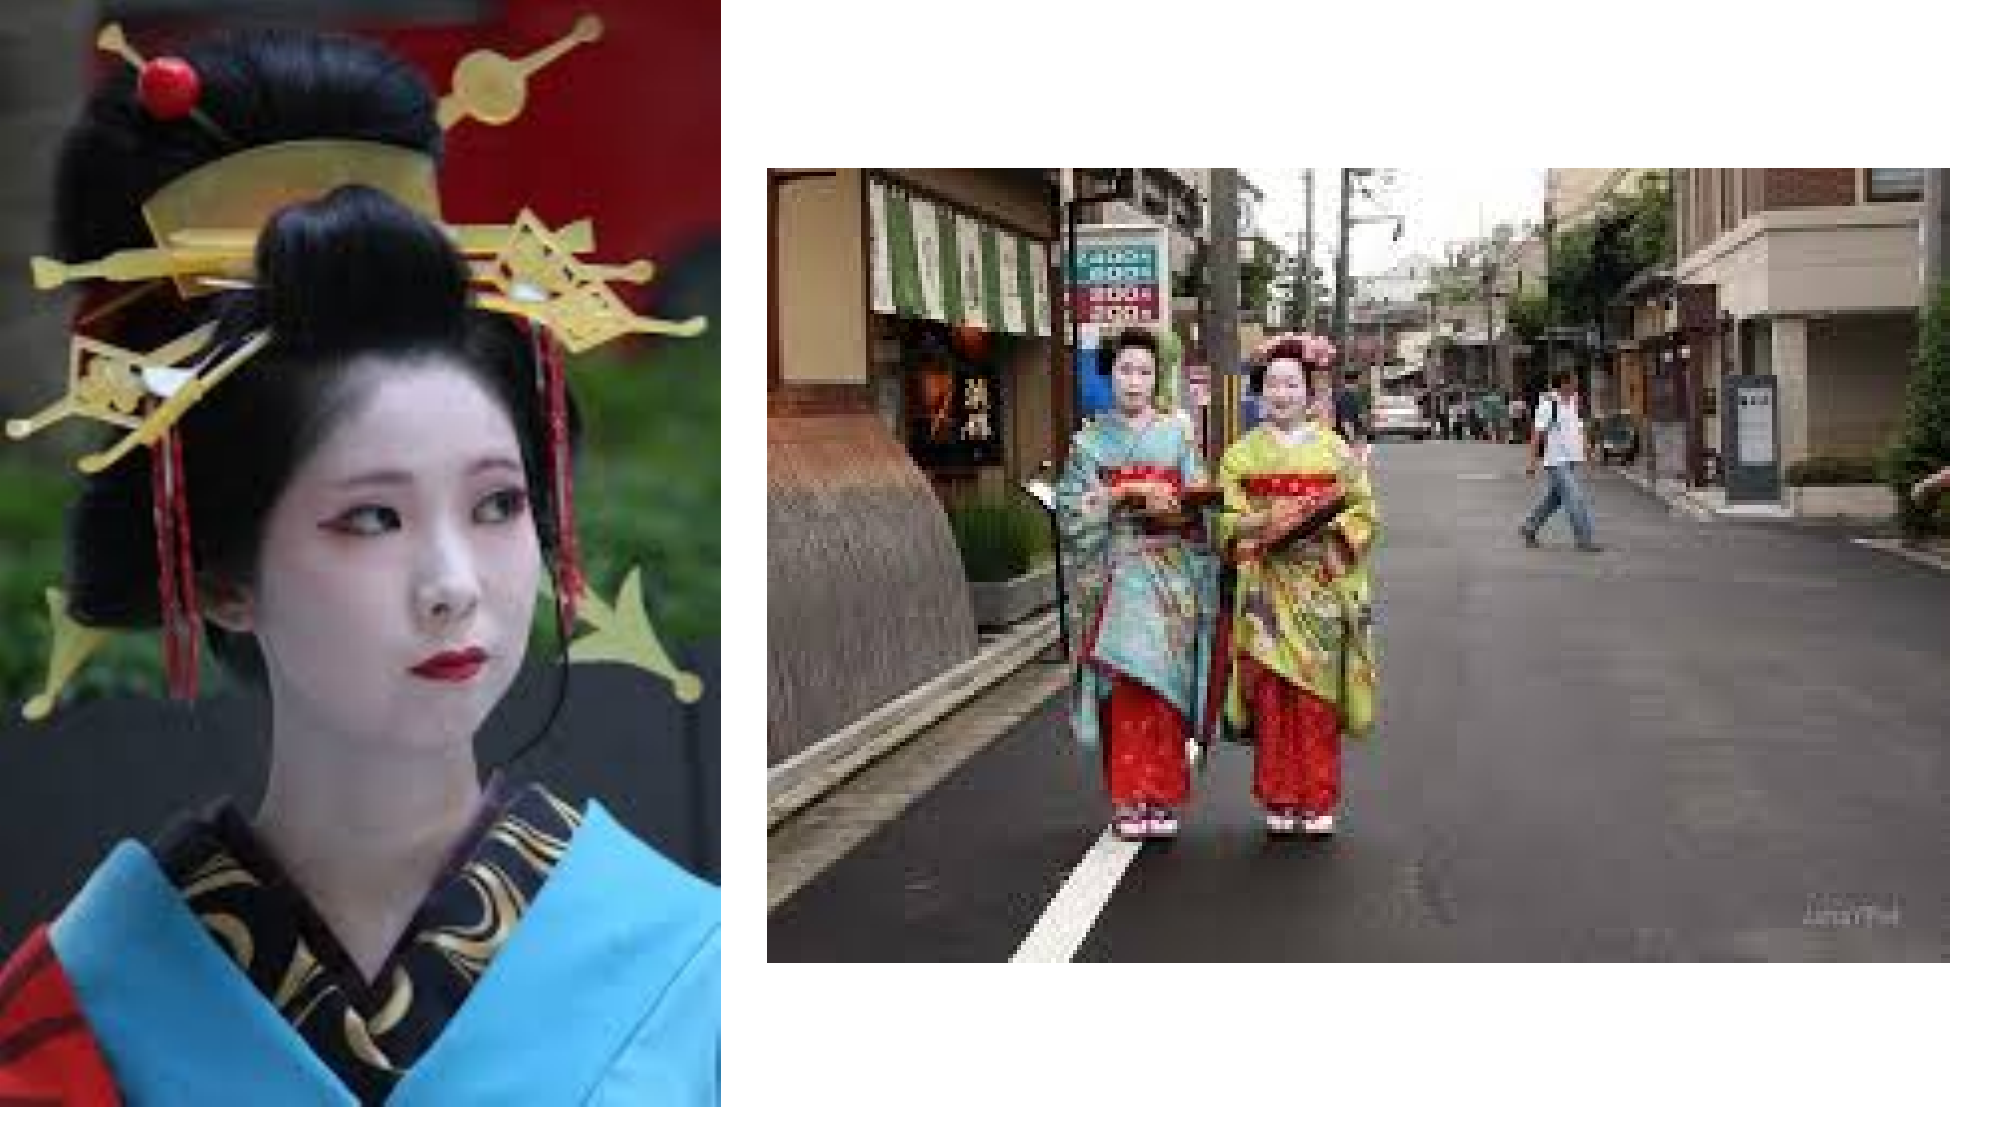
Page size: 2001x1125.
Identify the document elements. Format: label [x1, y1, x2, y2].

list [0, 0, 721, 1107]
picture [767, 168, 1950, 963]
